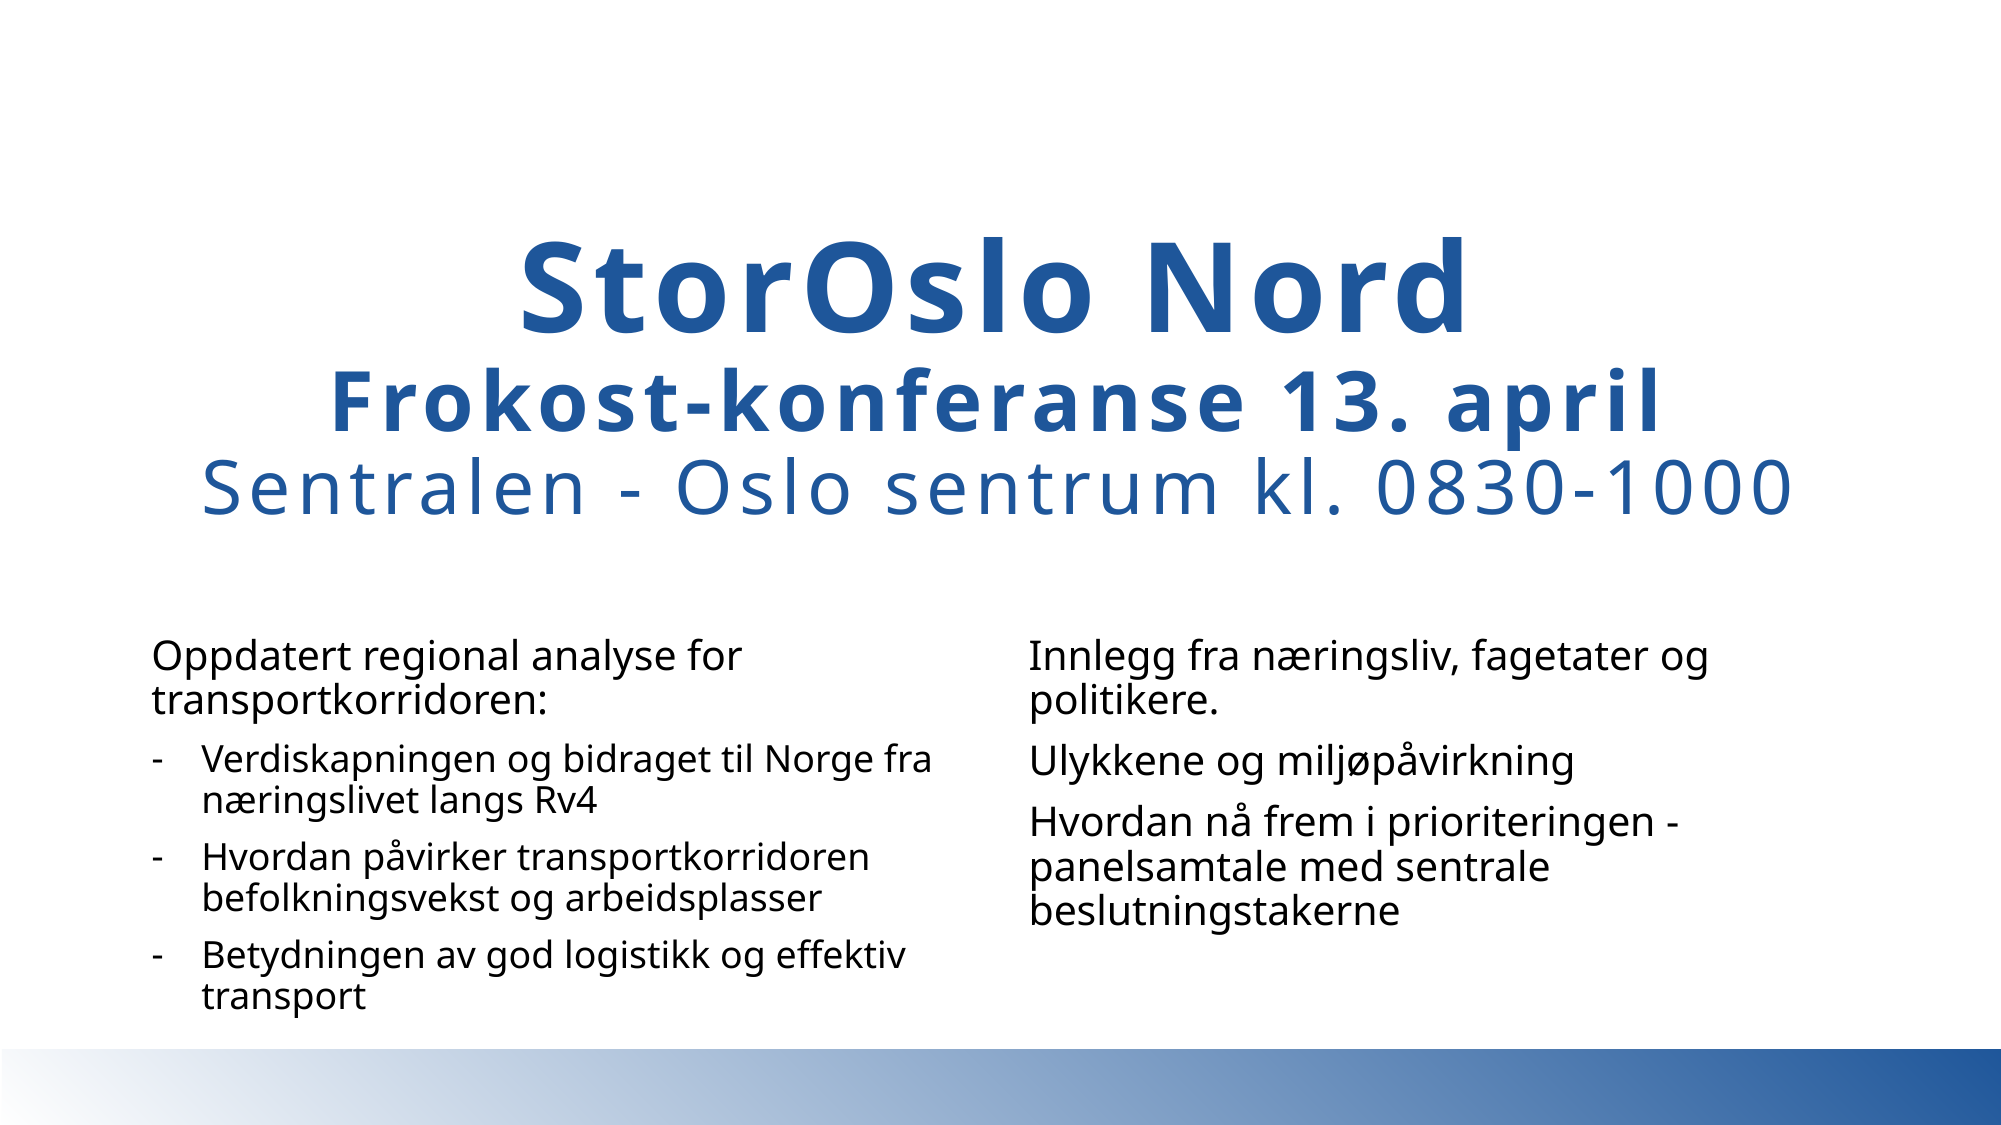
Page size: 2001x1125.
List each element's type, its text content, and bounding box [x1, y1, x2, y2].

list Oppdatert regional analyse for transportkorridoren: Verdiskapningen og bidraget til Norge fra næringslivet langs Rv4 Hvordan påvirker transportkorridoren befolkningsvekst og arbeidsplasser Betydningen av god logistikk og effektiv transport Innlegg fra næringsliv, fagetater og politikere. Ulykkene og miljøpåvirkning Hvordan nå frem i prioriteringen - panelsamtale med sentrale beslutningstakerne [136, 627, 1862, 1027]
title StorOslo Nord Frokost-konferanse 13. april Sentralen - Oslo sentrum kl. 0830-1000 [136, 69, 1862, 538]
